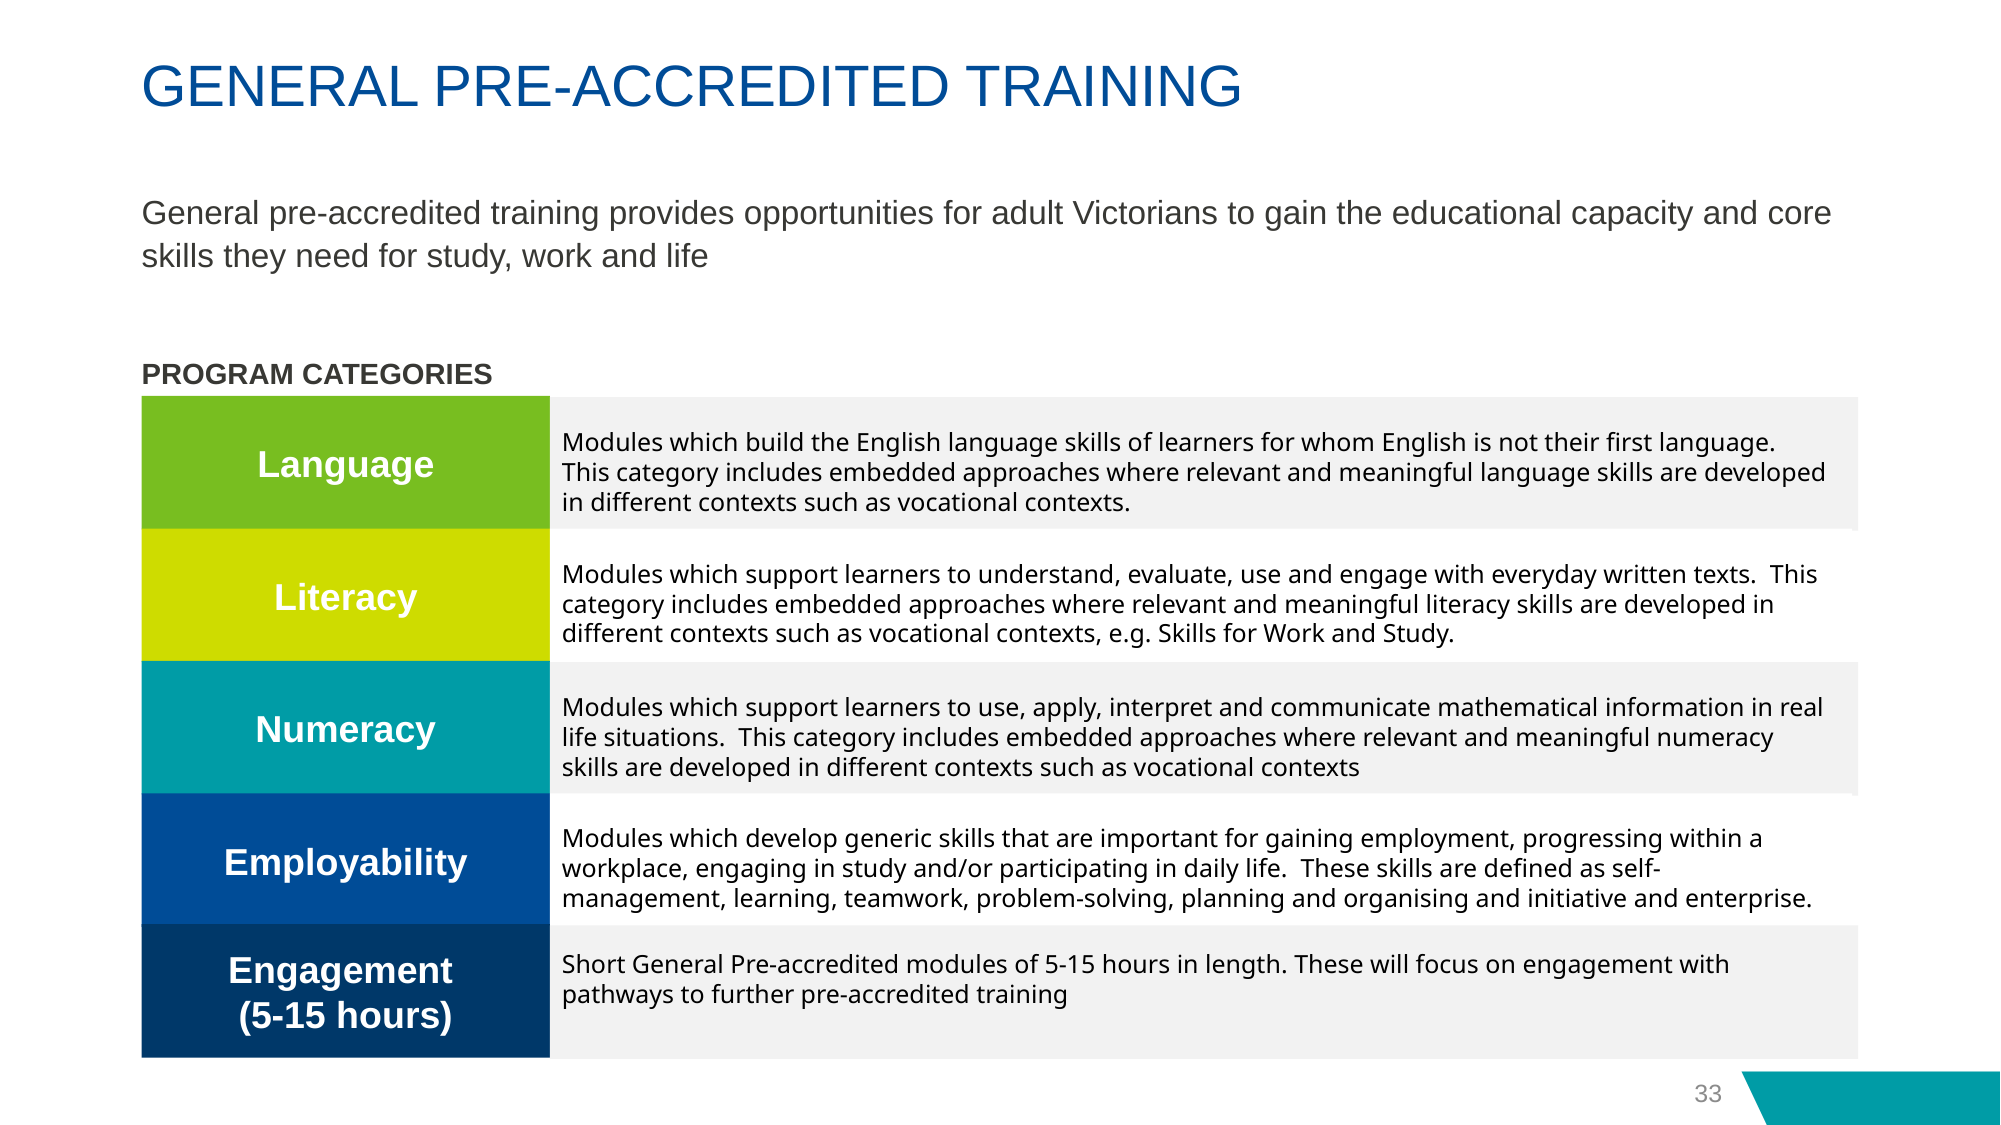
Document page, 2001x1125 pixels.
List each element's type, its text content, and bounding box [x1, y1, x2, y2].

text_box Numeracy [141, 660, 550, 793]
picture [0, 0, 2000, 1125]
title GENERAL PRE-ACCREDITED TRAINING [141, 55, 1853, 146]
text_box Engagement (5-15 hours) [141, 924, 550, 1058]
text_box Language [141, 395, 550, 528]
text_box Short General Pre-accredited modules of 5-15 hours in length. These will focus on engagement with pathways to further pre-accredited training [549, 925, 1859, 1059]
text_box Modules which build the English language skills of learners for whom English is not their first language. This category includes embedded approaches where relevant and meaningful language skills are developed in different contexts such as vocational contexts. [549, 397, 1859, 531]
text_box Modules which support learners to use, apply, interpret and communicate mathematical information in real life situations. This category includes embedded approaches where relevant and meaningful numeracy skills are developed in different contexts such as vocational contexts [549, 662, 1859, 796]
text_box Employability [141, 793, 549, 924]
text_box Modules which develop generic skills that are important for gaining employment, progressing within a workplace, engaging in study and/or participating in daily life. These skills are defined as self-management, learning, teamwork, problem-solving, planning and organising and initiative and enterprise. [549, 793, 1853, 925]
text_box Literacy [141, 528, 549, 660]
list General pre-accredited training provides opportunities for adult Victorians to gain the educational capacity and core skills they need for study, work and life PROGRAM CATEGORIES [141, 151, 1853, 293]
slide_number 33 [1287, 1062, 1738, 1122]
text_box Modules which support learners to understand, evaluate, use and engage with everyday written texts. This category includes embedded approaches where relevant and meaningful literacy skills are developed in different contexts such as vocational contexts, e.g. Skills for Work and Study. [549, 528, 1853, 662]
